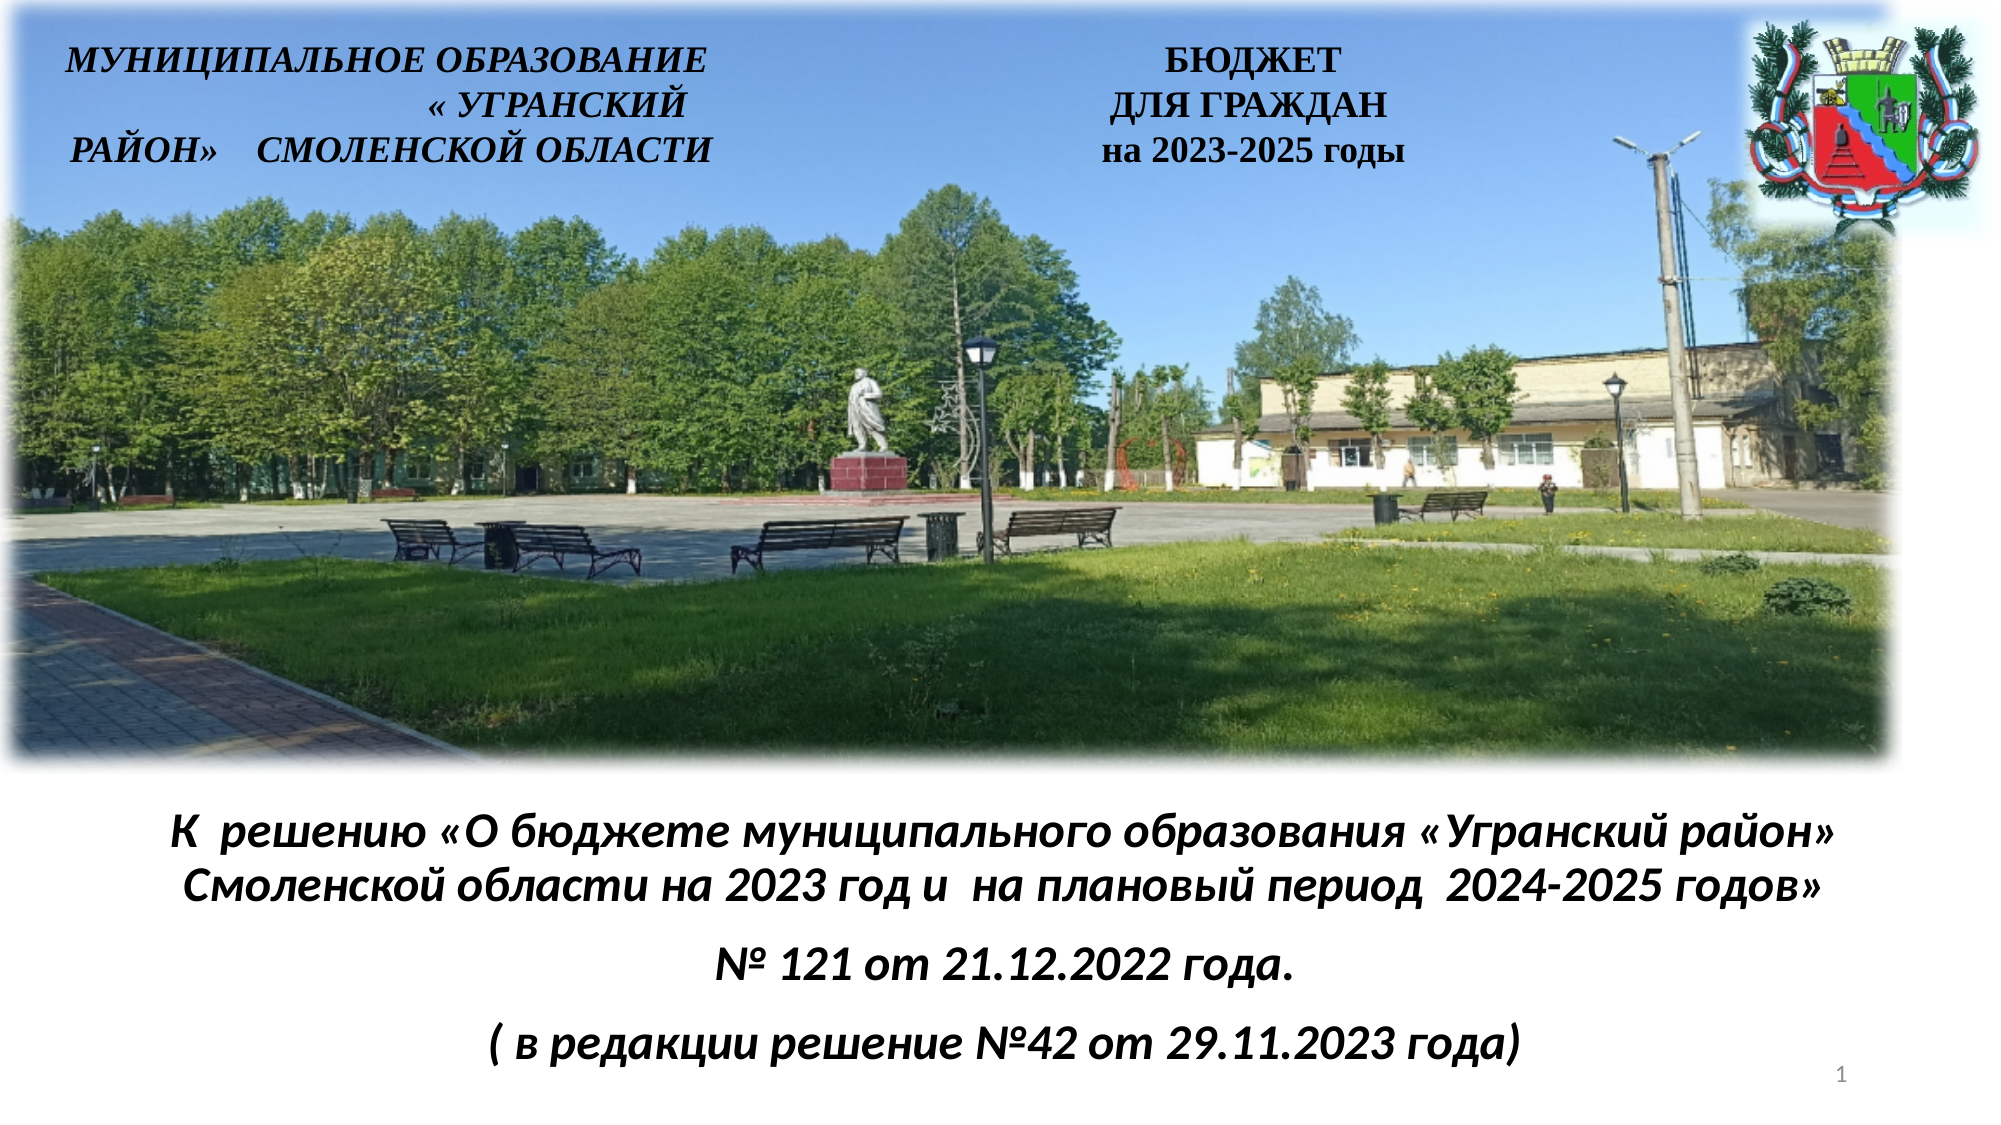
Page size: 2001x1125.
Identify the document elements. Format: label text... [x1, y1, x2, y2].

slide_number 1 [1412, 1042, 1863, 1103]
picture [0, 0, 2000, 776]
text_box К решению «О бюджете муниципального образования «Угранский район» Смоленской области на 2023 год и на плановый период 2024-2025 годов» № 121 от 21.12.2022 года. ( в редакции решение №42 от 29.11.2023 года) [47, 797, 1962, 1078]
